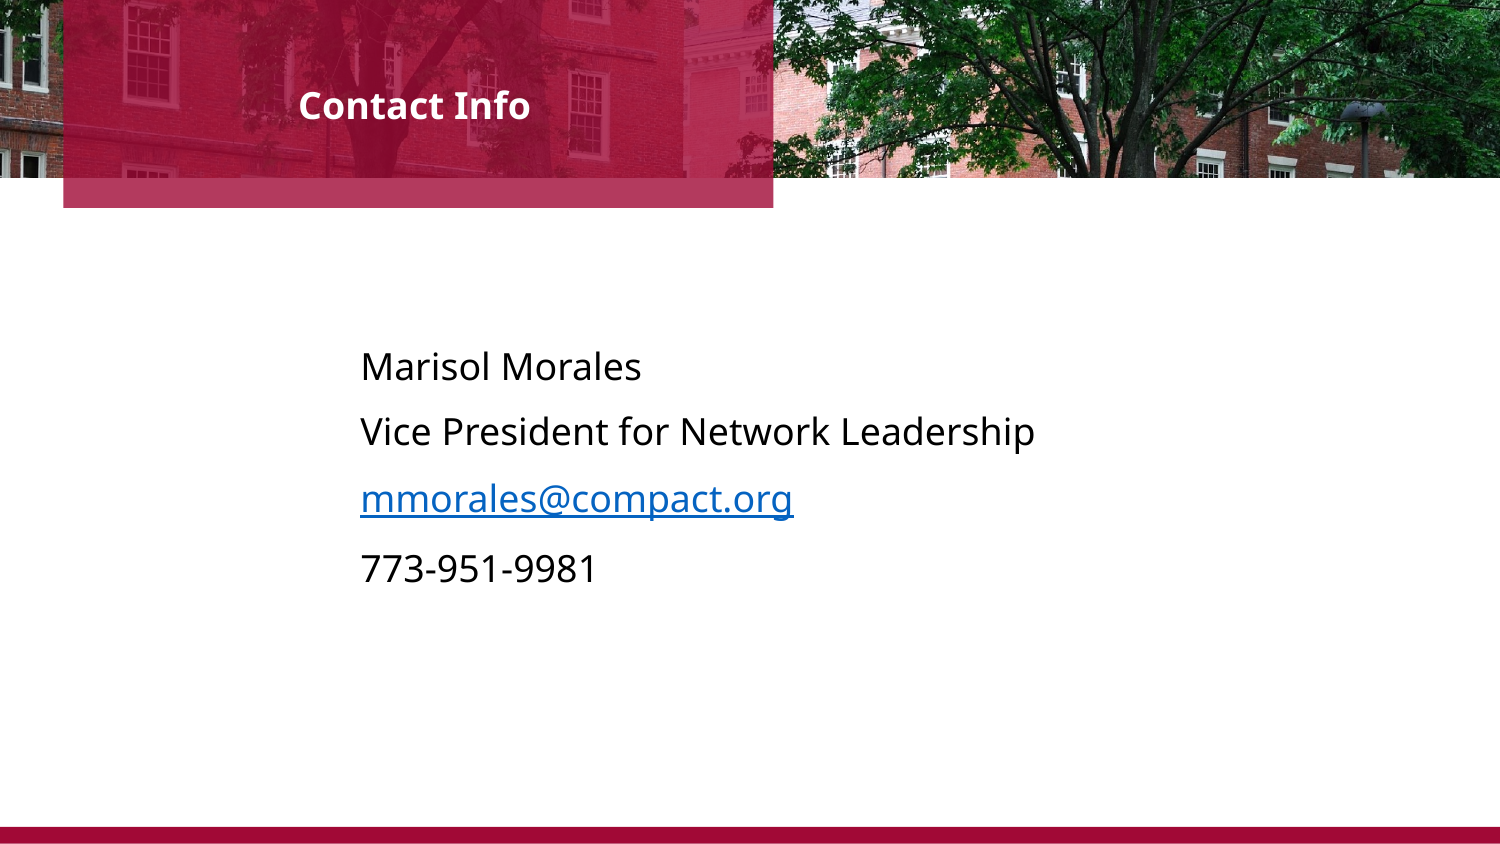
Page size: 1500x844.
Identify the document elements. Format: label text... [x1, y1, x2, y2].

title Contact Info [77, 26, 753, 190]
text_box [0, 478, 1062, 607]
picture [0, 0, 63, 178]
picture [774, 0, 1500, 178]
list Marisol Morales Vice President for Network Leadership mmorales@compact.org 773-951-9981 [349, 324, 1117, 674]
